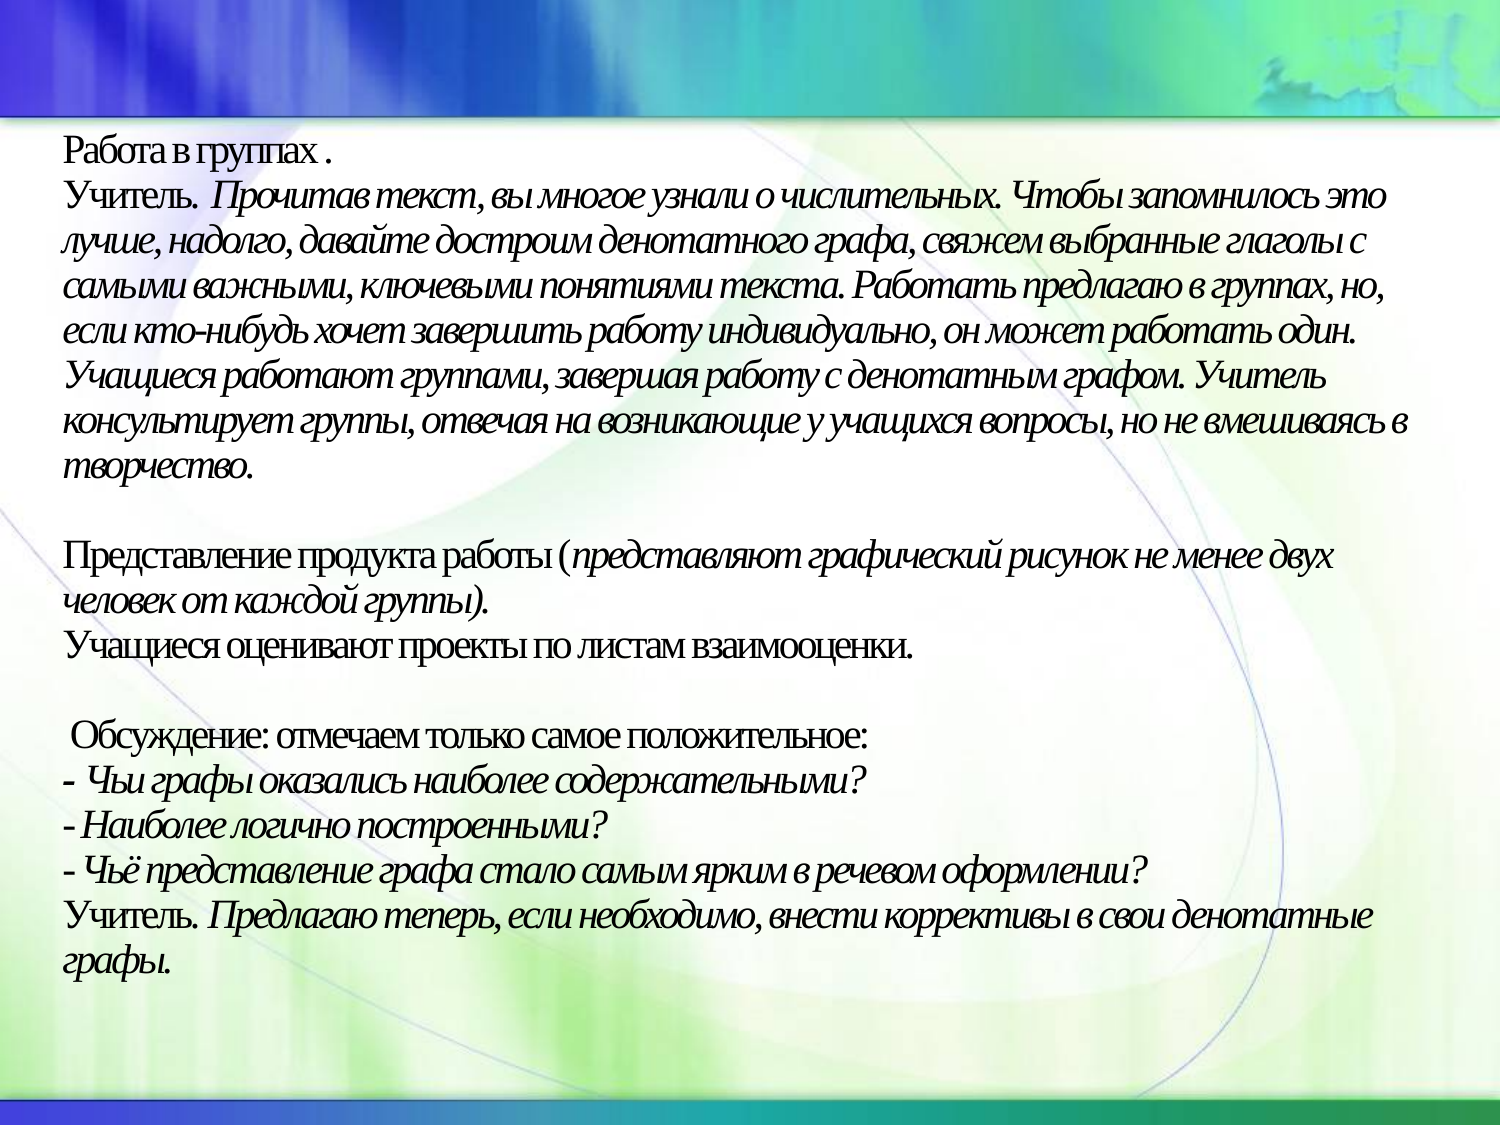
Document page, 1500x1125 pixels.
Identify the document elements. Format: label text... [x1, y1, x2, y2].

picture [0, 0, 1500, 1125]
title Работа в группах . Учитель. Прочитав текст, вы многое узнали о числительных. Чтобы запомнилось это лучше, надолго, давайте достроим денотатного графа, свяжем выбранные глаголы с самыми важными, ключевыми понятиями текста. Работать предлагаю в группах, но, если кто-нибудь хочет завершить работу индивидуально, он может работать один. Учащиеся работают группами, завершая работу с денотатным графом. Учитель консультирует группы, отвечая на возникающие у учащихся вопросы, но не вмешиваясь в творчество. Представление продукта работы (представляют графический рисунок не менее двух человек от каждой группы). Учащиеся оценивают проекты по листам взаимооценки. Обсуждение: отмечаем только самое положительное: - Чьи графы оказались наиболее содержательными? - Наиболее логично построенными? - Чьё представление графа стало самым ярким в речевом оформлении? Учитель. Предлагаю теперь, если необходимо, внести коррективы в свои денотатные графы. [62, 37, 1438, 1125]
